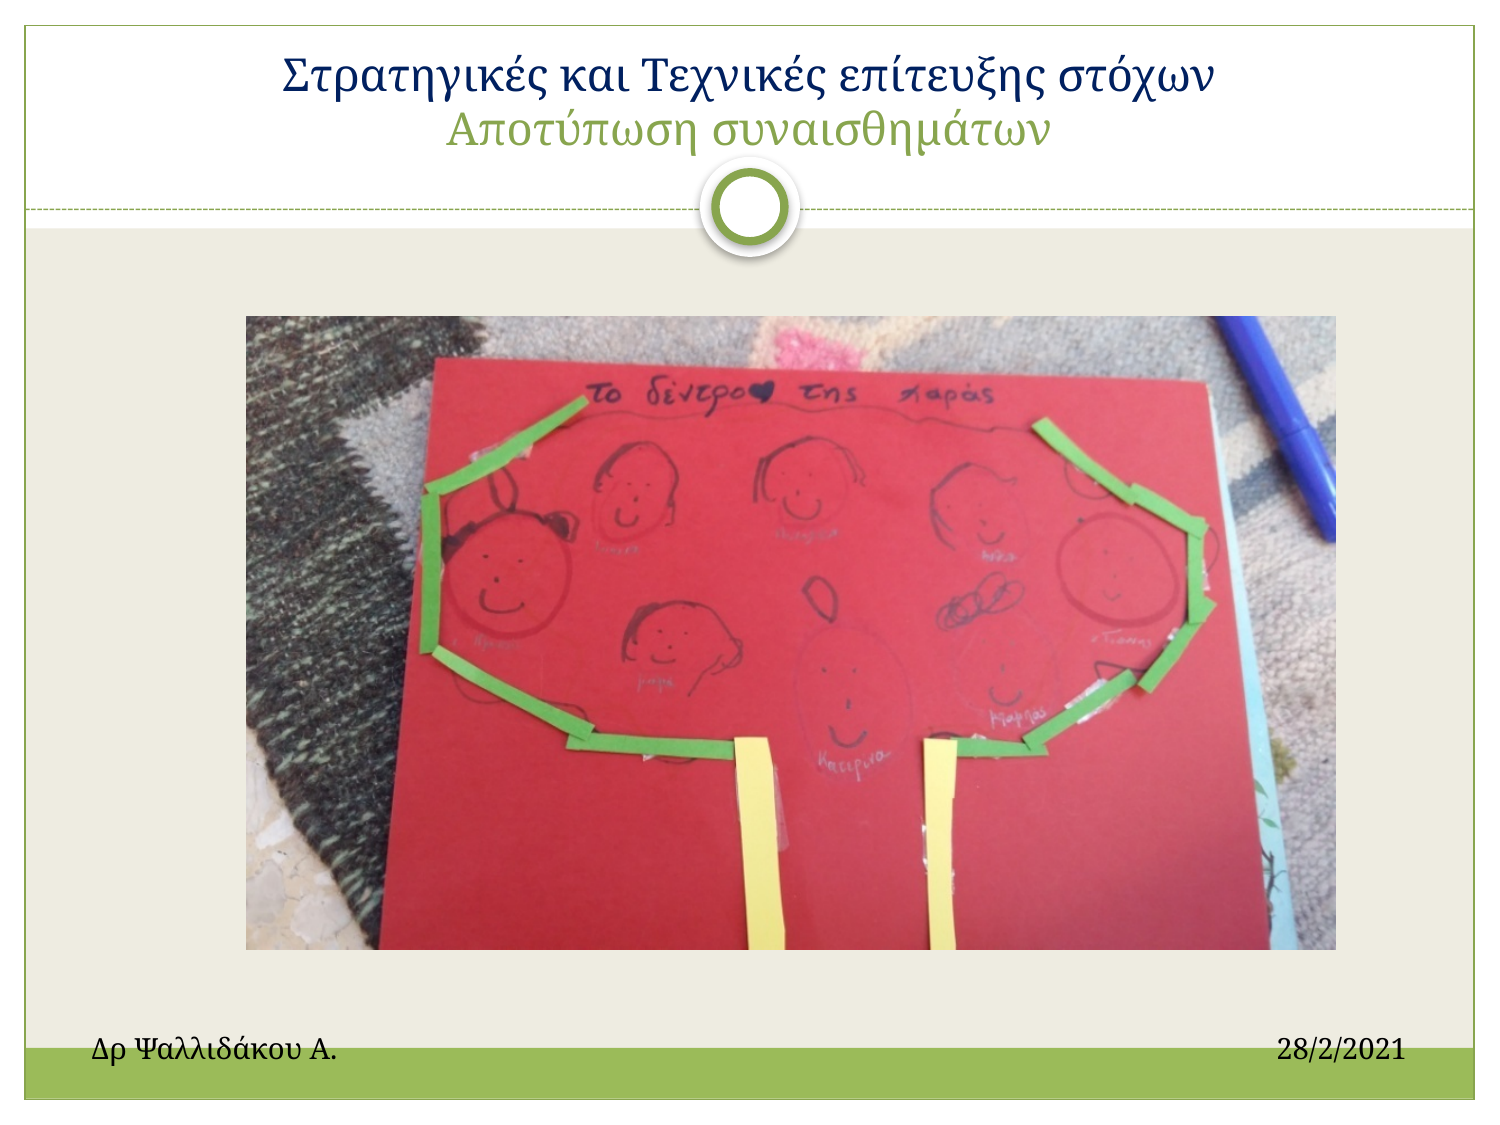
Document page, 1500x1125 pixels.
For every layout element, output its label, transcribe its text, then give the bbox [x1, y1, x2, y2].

title Στρατηγικές και Τεχνικές επίτευξης στόχων Αποτύπωση συναισθημάτων [49, 37, 1450, 162]
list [245, 316, 1337, 950]
text_box Δρ Ψαλλιδάκου Α. 28/2/2021 [76, 1023, 1436, 1073]
